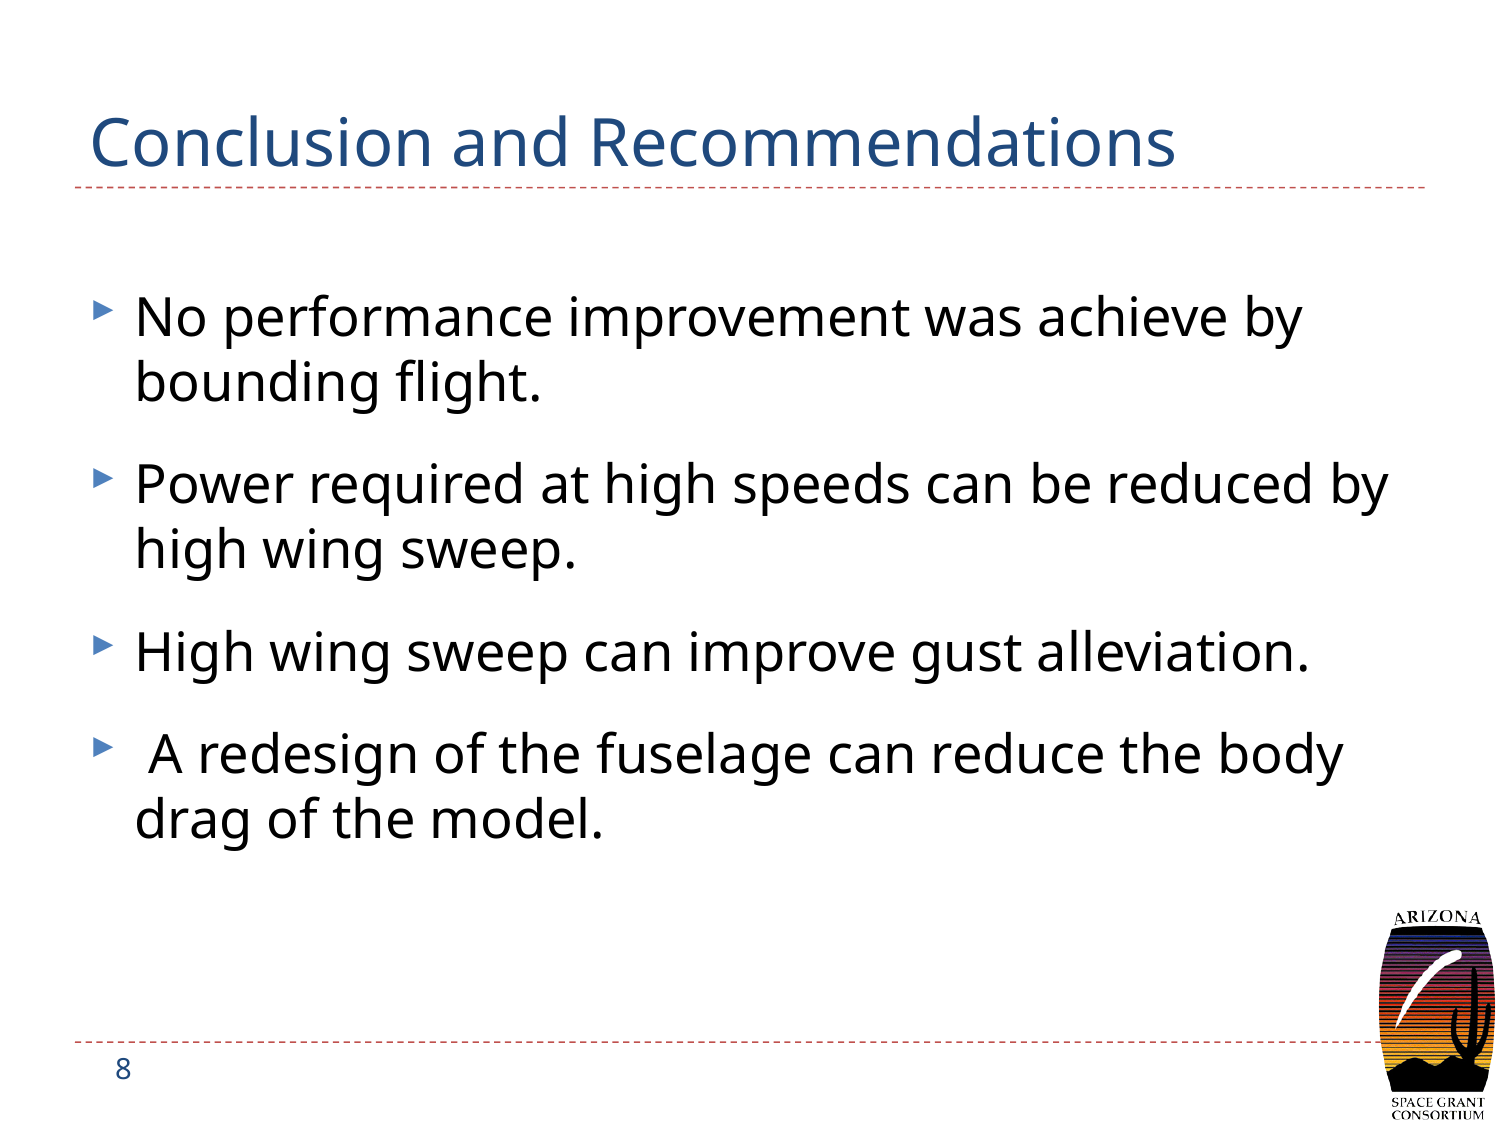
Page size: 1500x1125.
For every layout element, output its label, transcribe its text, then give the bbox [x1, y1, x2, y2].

picture [1352, 899, 1500, 1125]
list No performance improvement was achieve by bounding flight. Power required at high speeds can be reduced by high wing sweep. High wing sweep can improve gust alleviation. A redesign of the fuselage can reduce the body drag of the model. [75, 275, 1425, 1010]
slide_number 8 [100, 1042, 426, 1103]
title Conclusion and Recommendations [75, 24, 1425, 188]
